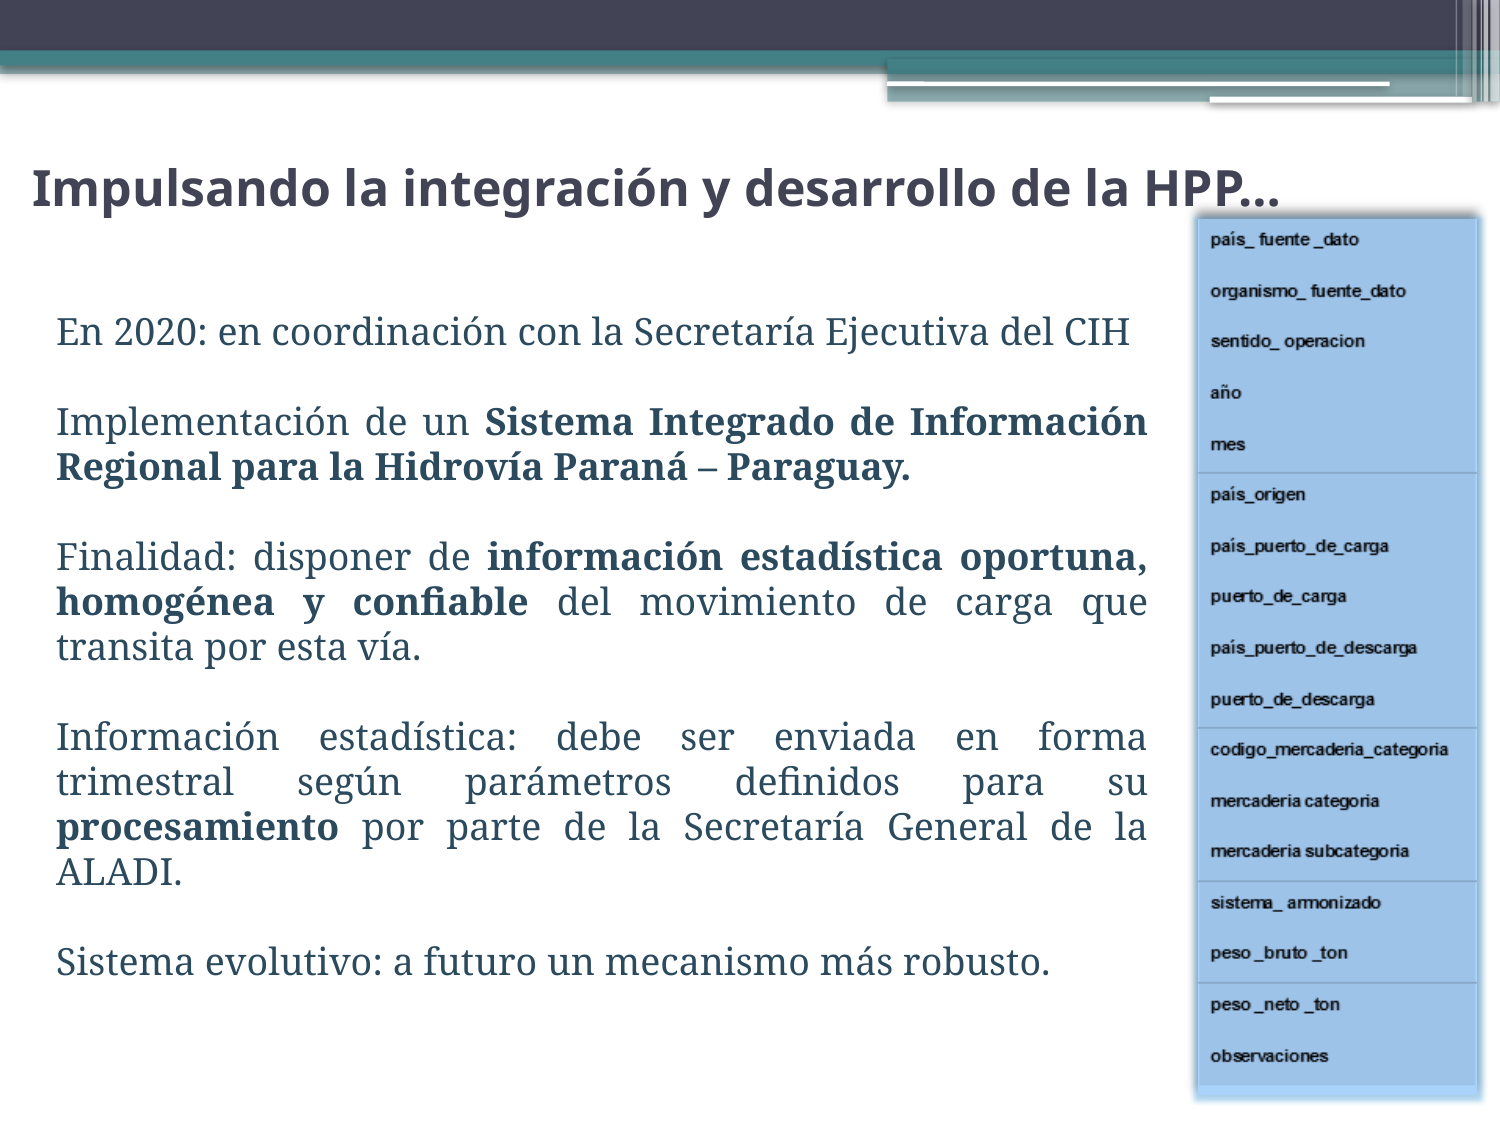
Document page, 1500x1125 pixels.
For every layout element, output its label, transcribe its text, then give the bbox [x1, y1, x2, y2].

text_box En 2020: en coordinación con la Secretaría Ejecutiva del CIH Implementación de un Sistema Integrado de Información Regional para la Hidrovía Paraná – Paraguay. Finalidad: disponer de información estadística oportuna, homogénea y confiable del movimiento de carga que transita por esta vía. Información estadística: debe ser enviada en forma trimestral según parámetros definidos para su procesamiento por parte de la Secretaría General de la ALADI. Sistema evolutivo: a futuro un mecanismo más robusto. [41, 300, 1164, 991]
picture [1198, 219, 1478, 1096]
text_box Impulsando la integración y desarrollo de la HPP… [17, 148, 1298, 224]
